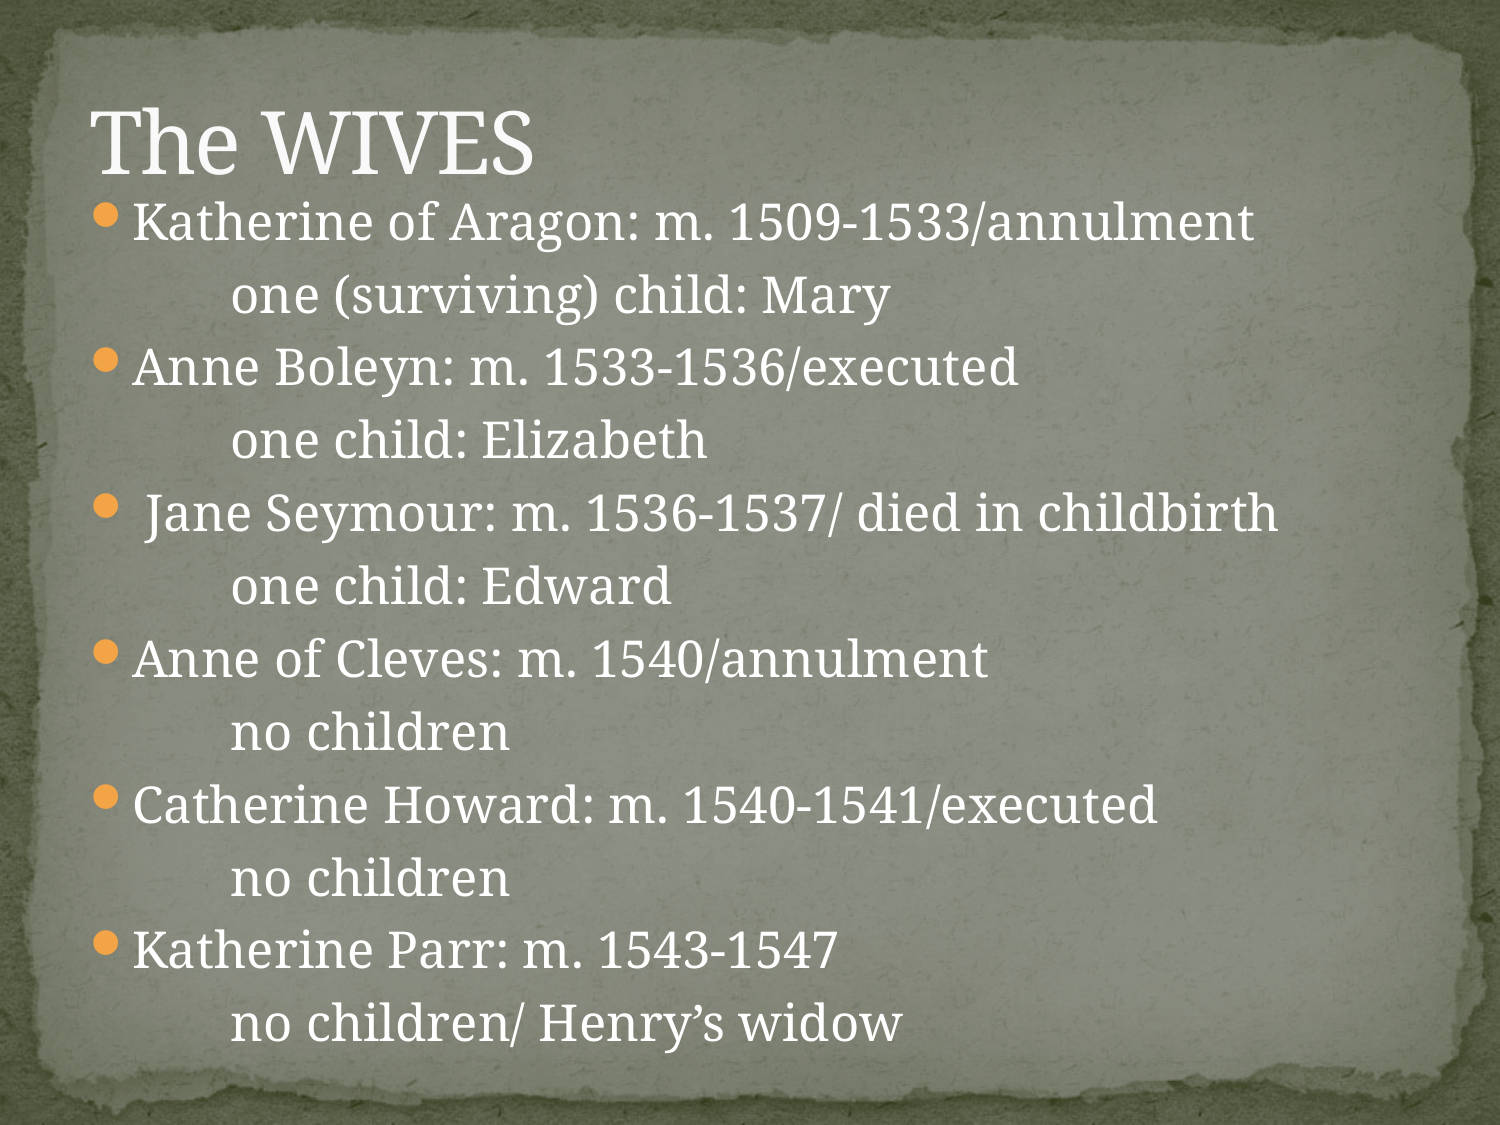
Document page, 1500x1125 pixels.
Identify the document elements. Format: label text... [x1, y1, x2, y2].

title The WIVES [74, 24, 1425, 200]
list Katherine of Aragon: m. 1509-1533/annulment one (surviving) child: Mary Anne Boleyn: m. 1533-1536/executed one child: Elizabeth Jane Seymour: m. 1536-1537/ died in childbirth one child: Edward Anne of Cleves: m. 1540/annulment no children Catherine Howard: m. 1540-1541/executed no children Katherine Parr: m. 1543-1547 no children/ Henry’s widow [75, 200, 1425, 1063]
